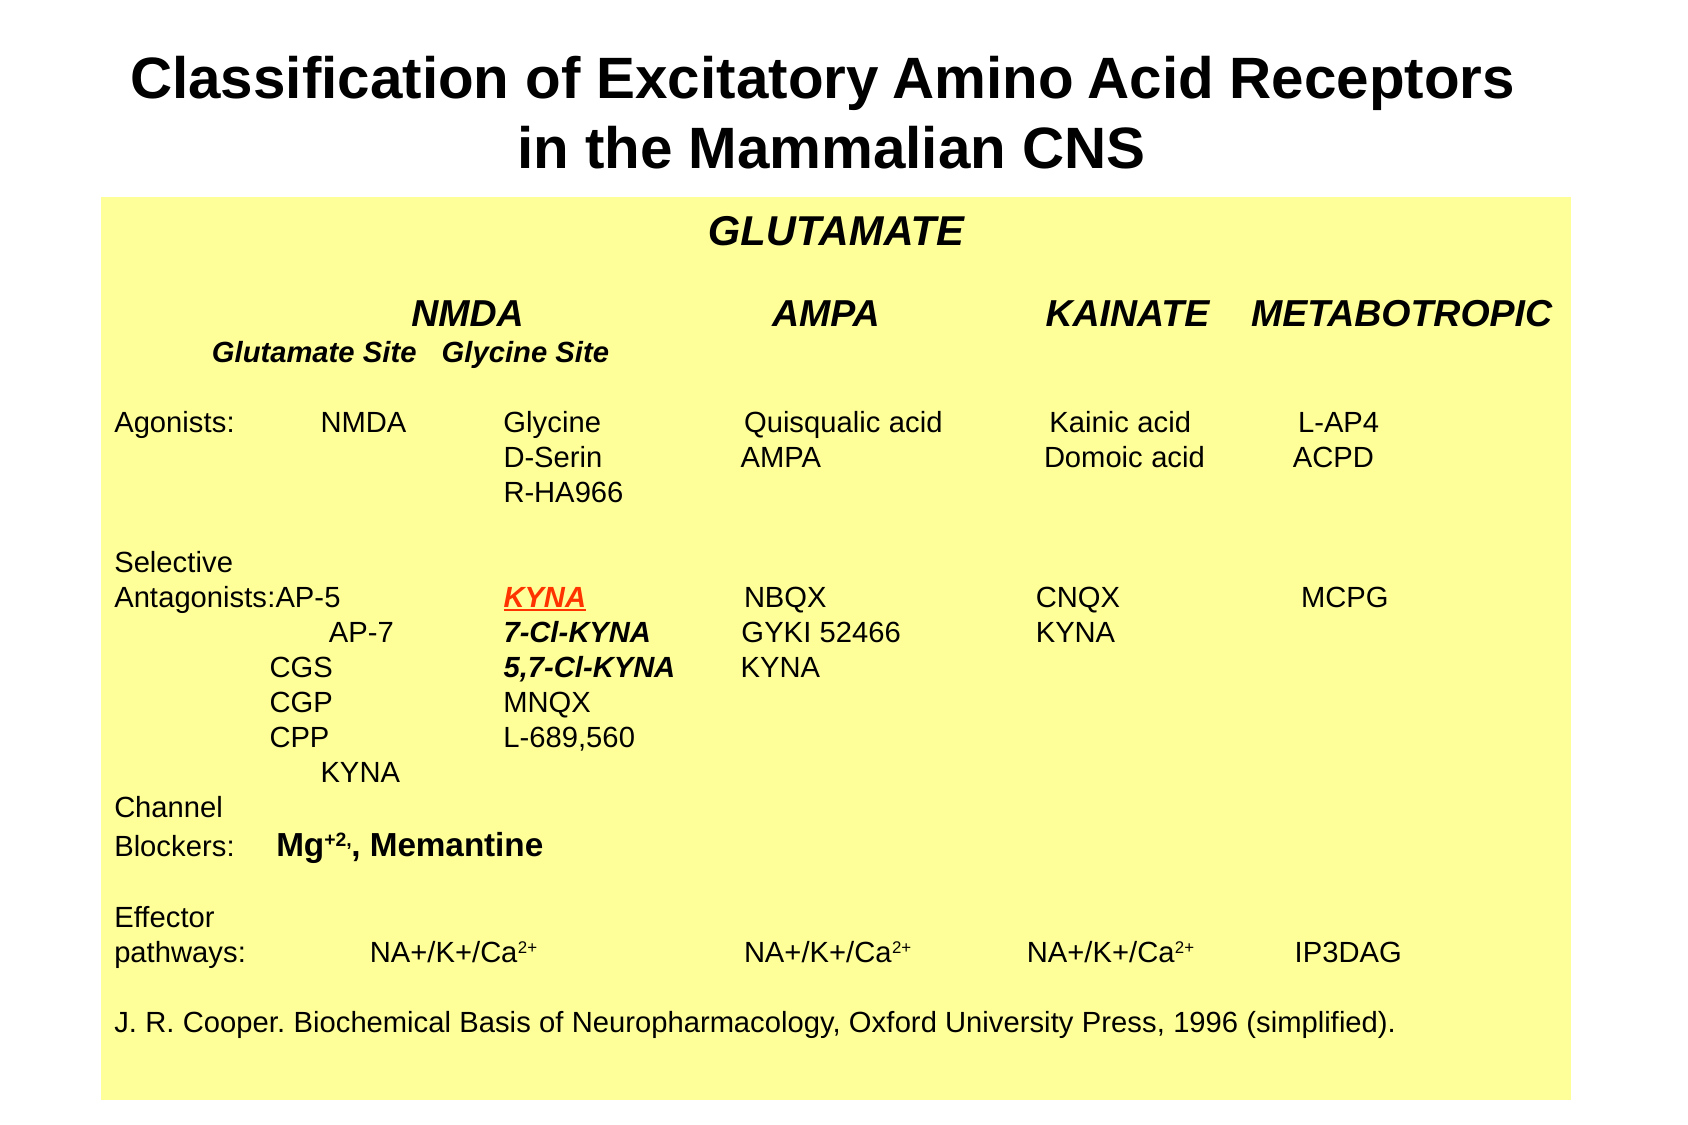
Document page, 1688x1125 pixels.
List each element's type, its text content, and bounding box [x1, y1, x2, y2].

list GLUTAMATE NMDA AMPA KAINATE METABOTROPIC Glutamate Site Glycine Site Agonists: NMDA Glycine Quisqualic acid Kainic acid L-AP4 D-Serin AMPA Domoic acid ACPD R-HA966 Selective Antagonists:AP-5 KYNA NBQX CNQX MCPG AP-7 7-Cl-KYNA GYKI 52466 KYNA CGS 5,7-Cl-KYNA KYNA CGP MNQX CPP L-689,560 KYNA Channel Blockers: Mg+2,, Memantine Effector pathways: NA+/K+/Ca2+ NA+/K+/Ca2+ NA+/K+/Ca2+ IP3DAG J. R. Cooper. Biochemical Basis of Neuropharmacology, Oxford University Press, 1996 (simplified). [99, 196, 1573, 1102]
title Classification of Excitatory Amino Acid Receptors in the Mammalian CNS [0, 37, 1648, 188]
